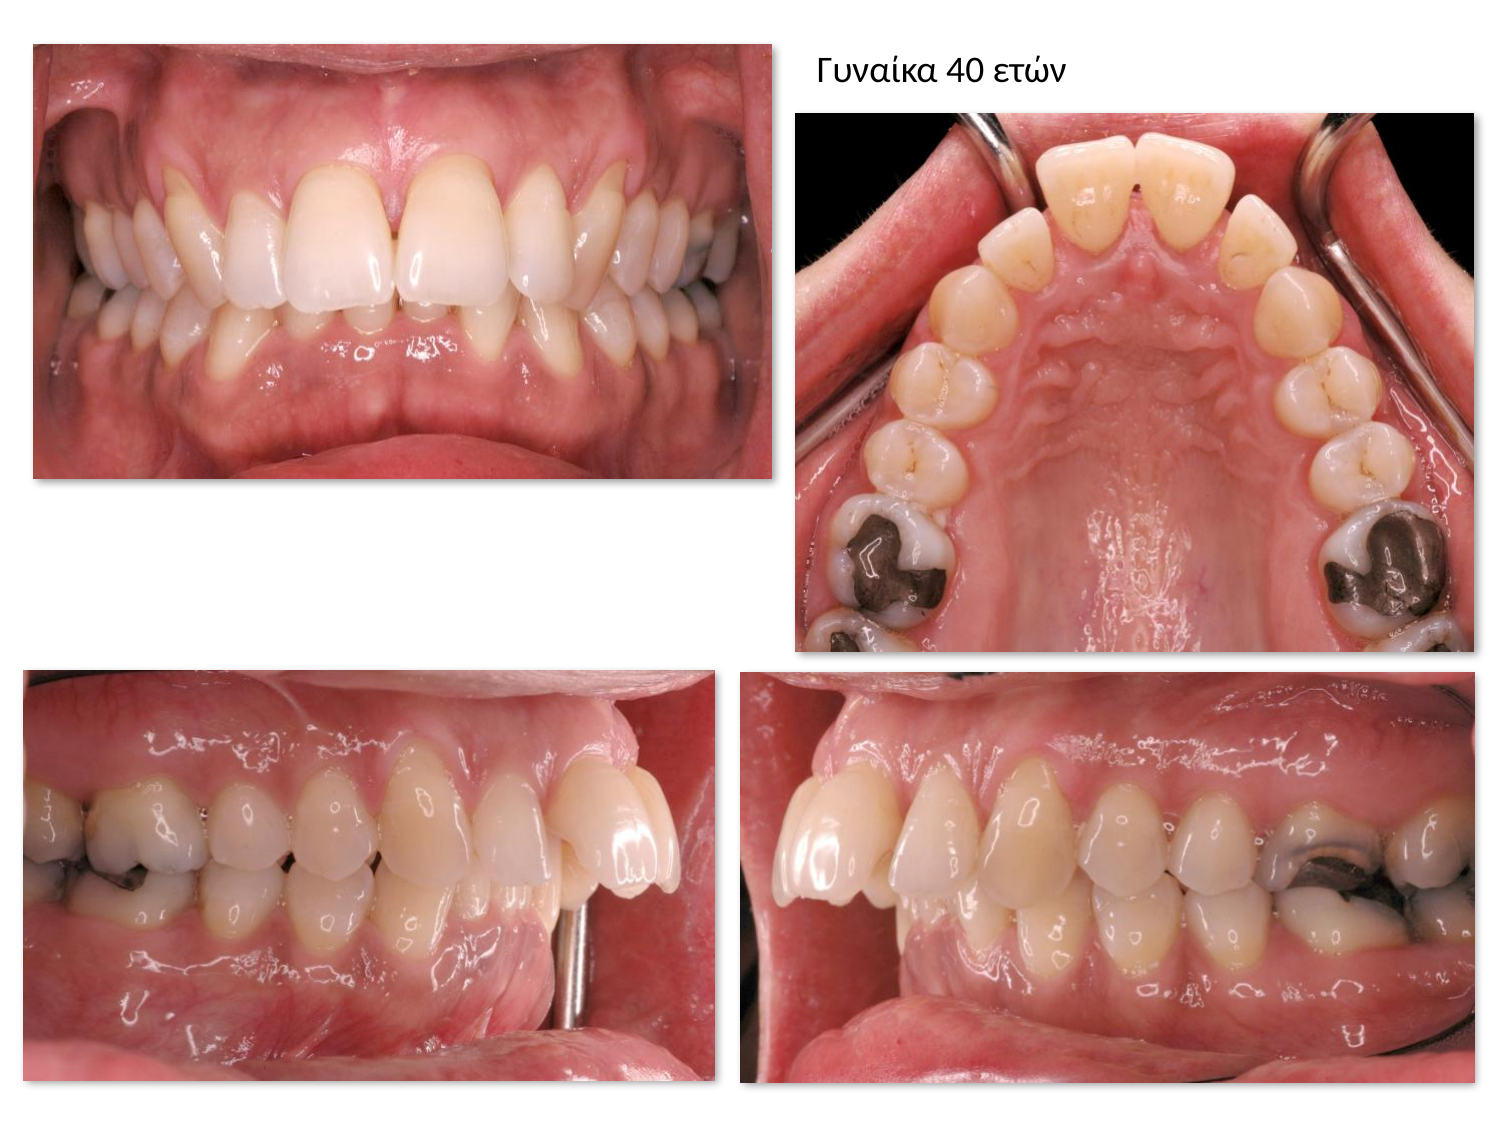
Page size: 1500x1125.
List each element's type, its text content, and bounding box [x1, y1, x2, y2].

text_box Γυναίκα 40 ετών [802, 37, 1082, 98]
picture [23, 670, 715, 1081]
picture [740, 671, 1475, 1083]
picture [32, 44, 772, 479]
picture [795, 113, 1475, 652]
